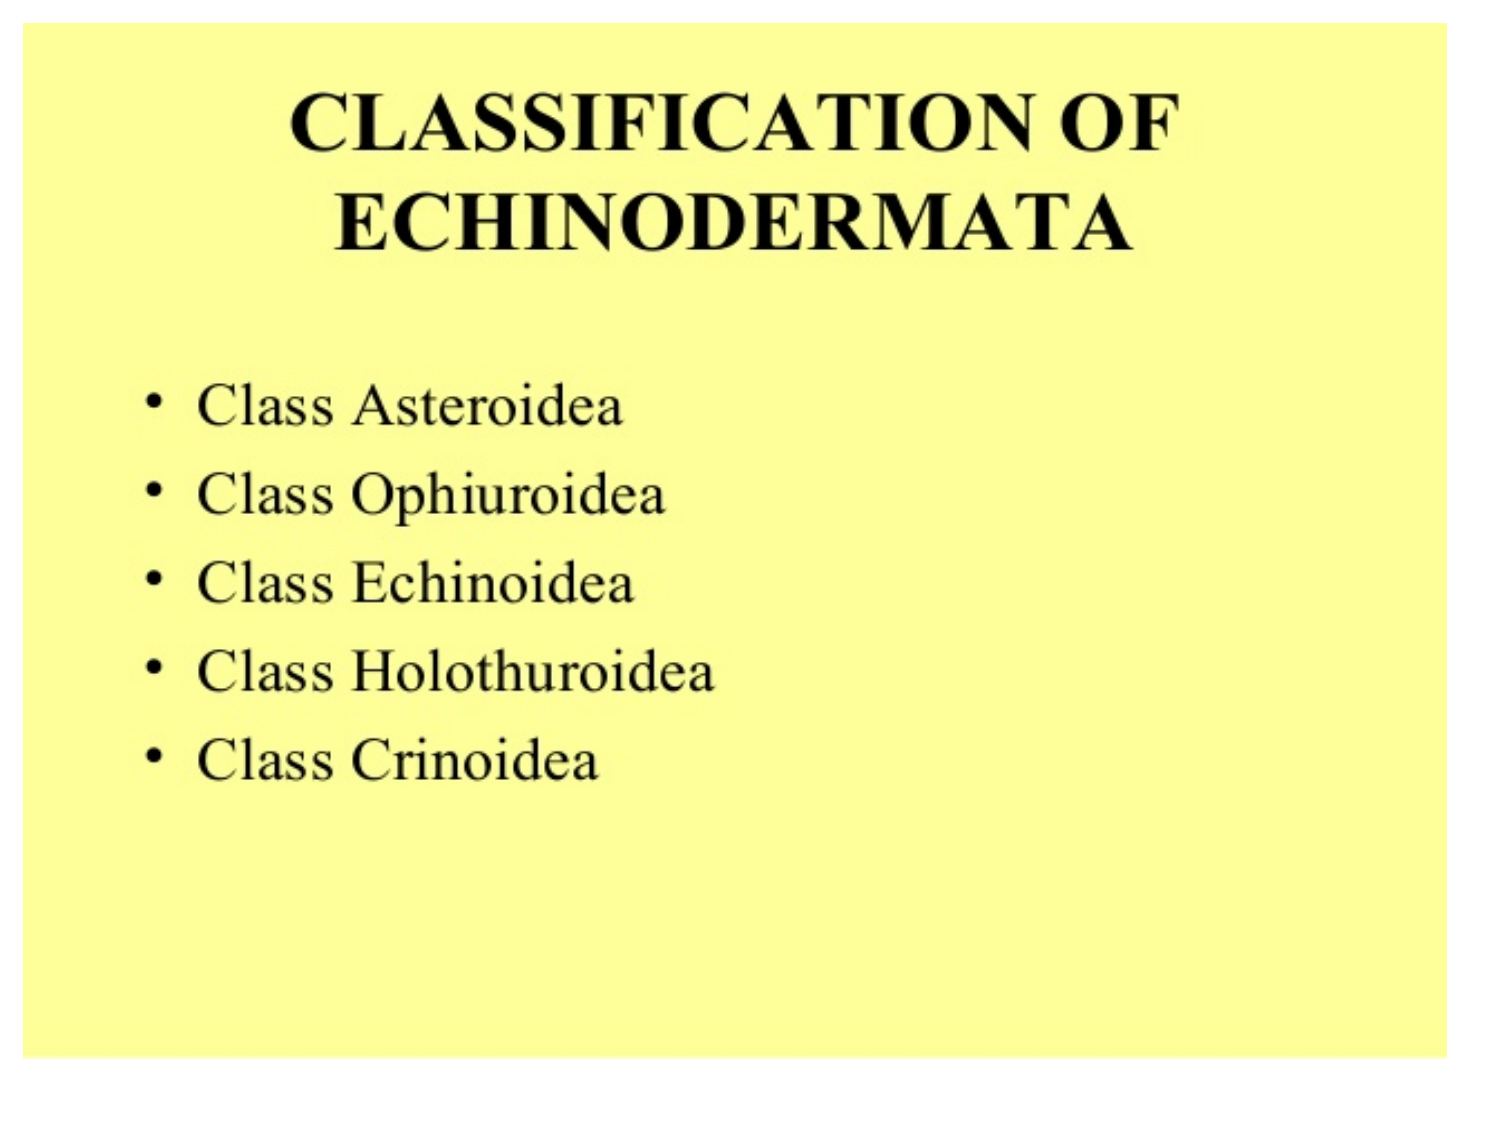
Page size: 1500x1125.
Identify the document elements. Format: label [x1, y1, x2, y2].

picture [23, 23, 1448, 1059]
